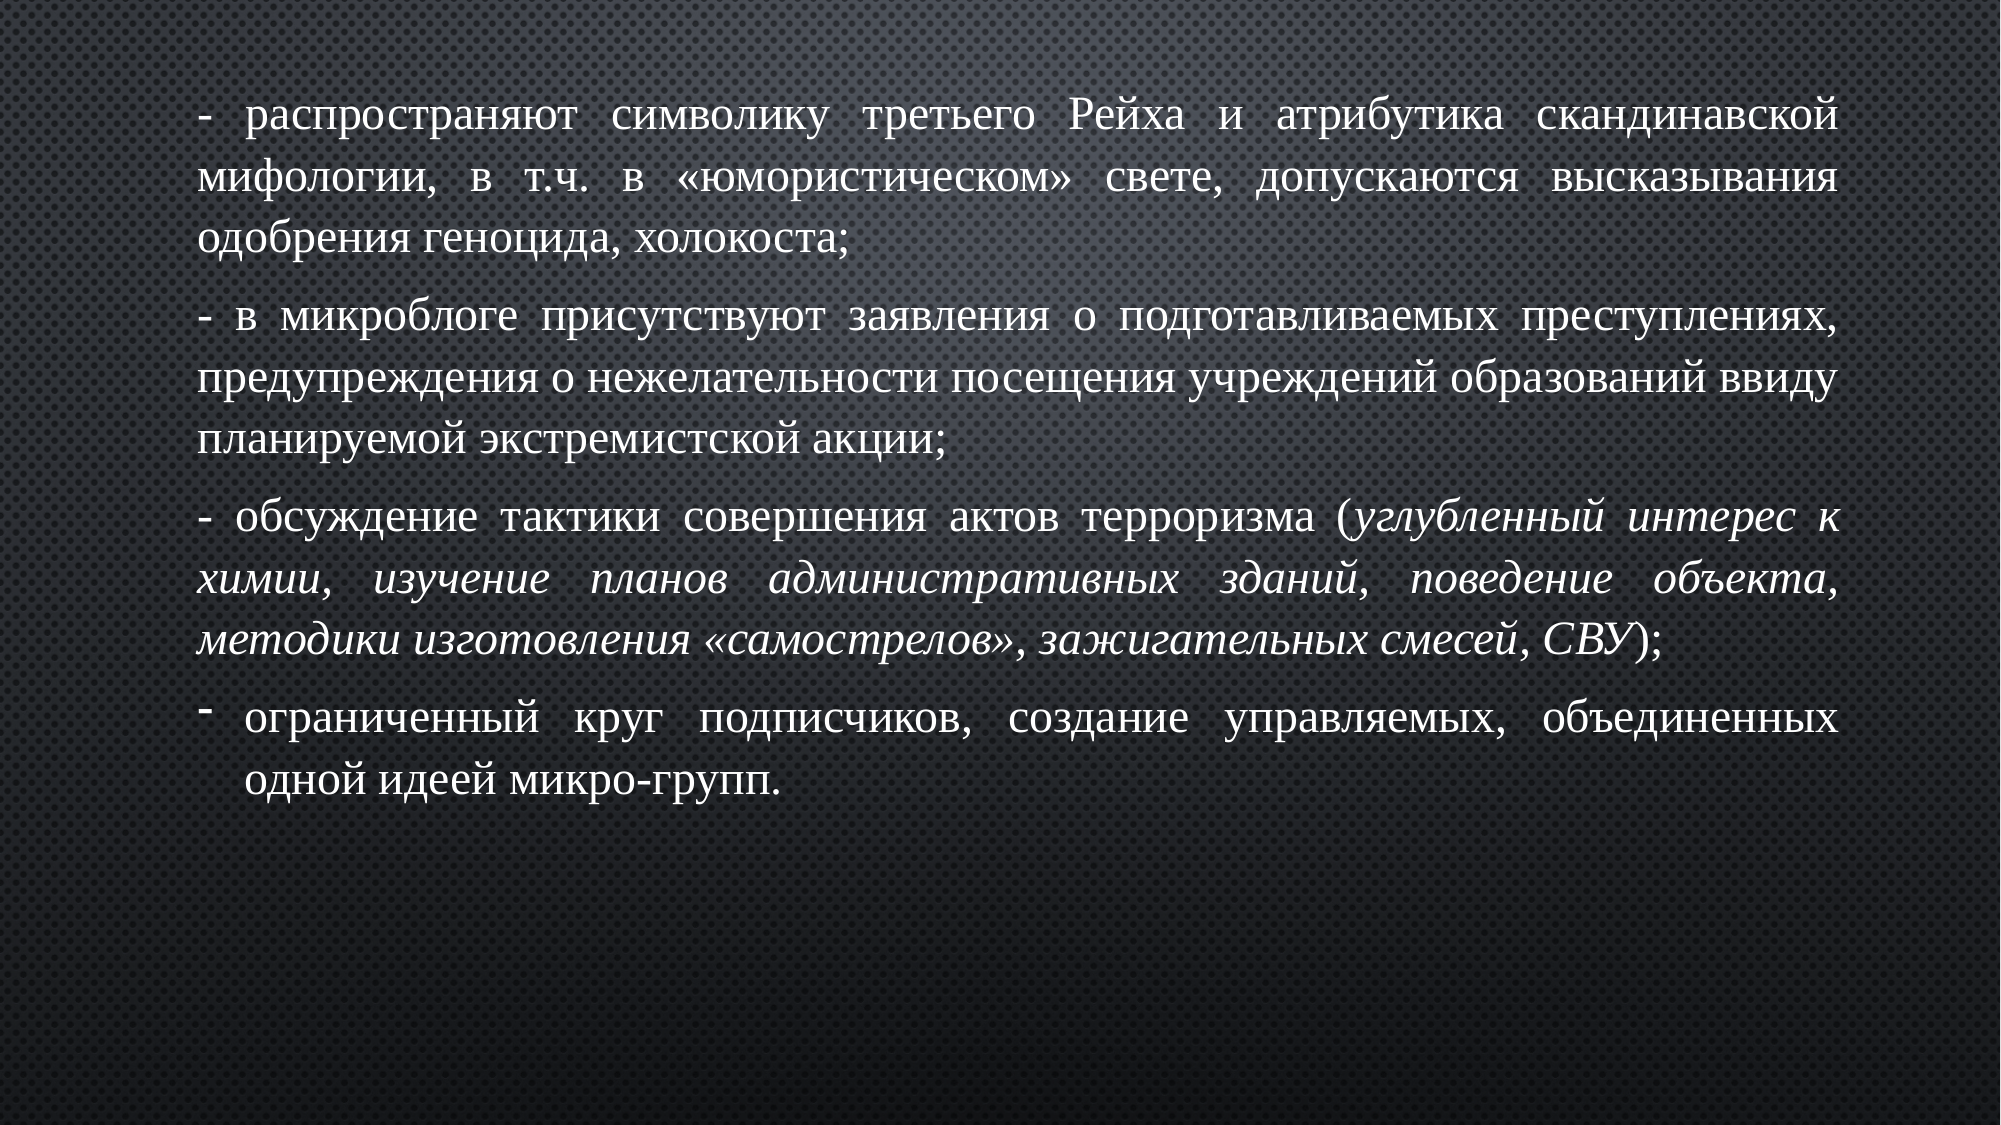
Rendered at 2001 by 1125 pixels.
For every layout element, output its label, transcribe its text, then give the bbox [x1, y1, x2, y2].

text_box - распространяют символику третьего Рейха и атрибутика скандинавской мифологии, в т.ч. в «юмористическом» свете, допускаются высказывания одобрения геноцида, холокоста; - в микроблоге присутствуют заявления о подготавливаемых преступлениях, предупреждения о нежелательности посещения учреждений образований ввиду планируемой экстремистской акции; - обсуждение тактики совершения актов терроризма (углубленный интерес к химии, изучение планов административных зданий, поведение объекта, методики изготовления «самострелов», зажигательных смесей, СВУ); ограниченный круг подписчиков, создание управляемых, объединенных одной идеей микро-групп. [182, 70, 1857, 812]
